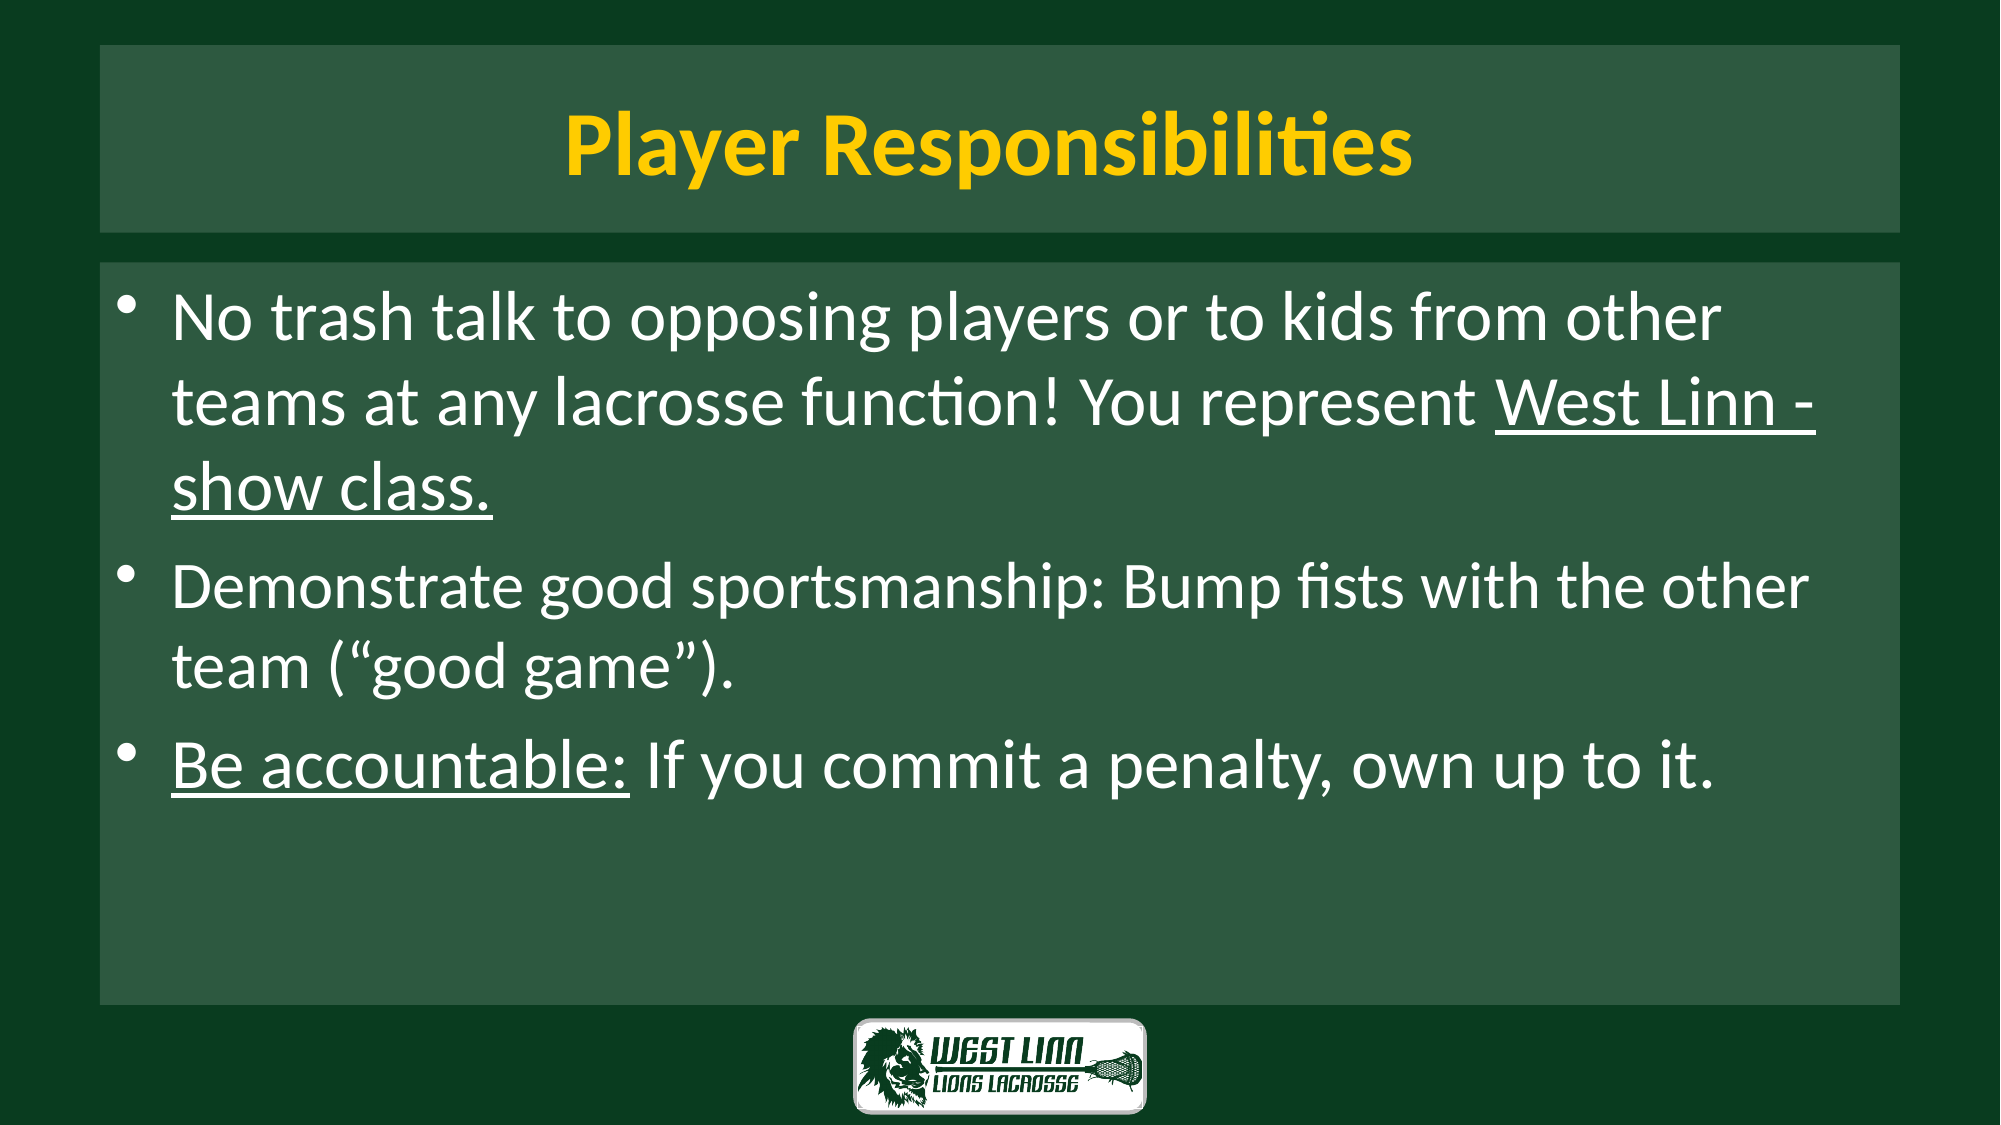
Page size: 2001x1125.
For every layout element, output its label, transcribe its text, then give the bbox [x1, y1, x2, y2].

list No trash talk to opposing players or to kids from other teams at any lacrosse function! You represent West Linn - show class. Demonstrate good sportsmanship: Bump fists with the other team (“good game”). Be accountable: If you commit a penalty, own up to it. [99, 262, 1900, 1005]
picture [858, 1027, 1142, 1108]
title Player Responsibilities [99, 45, 1900, 233]
